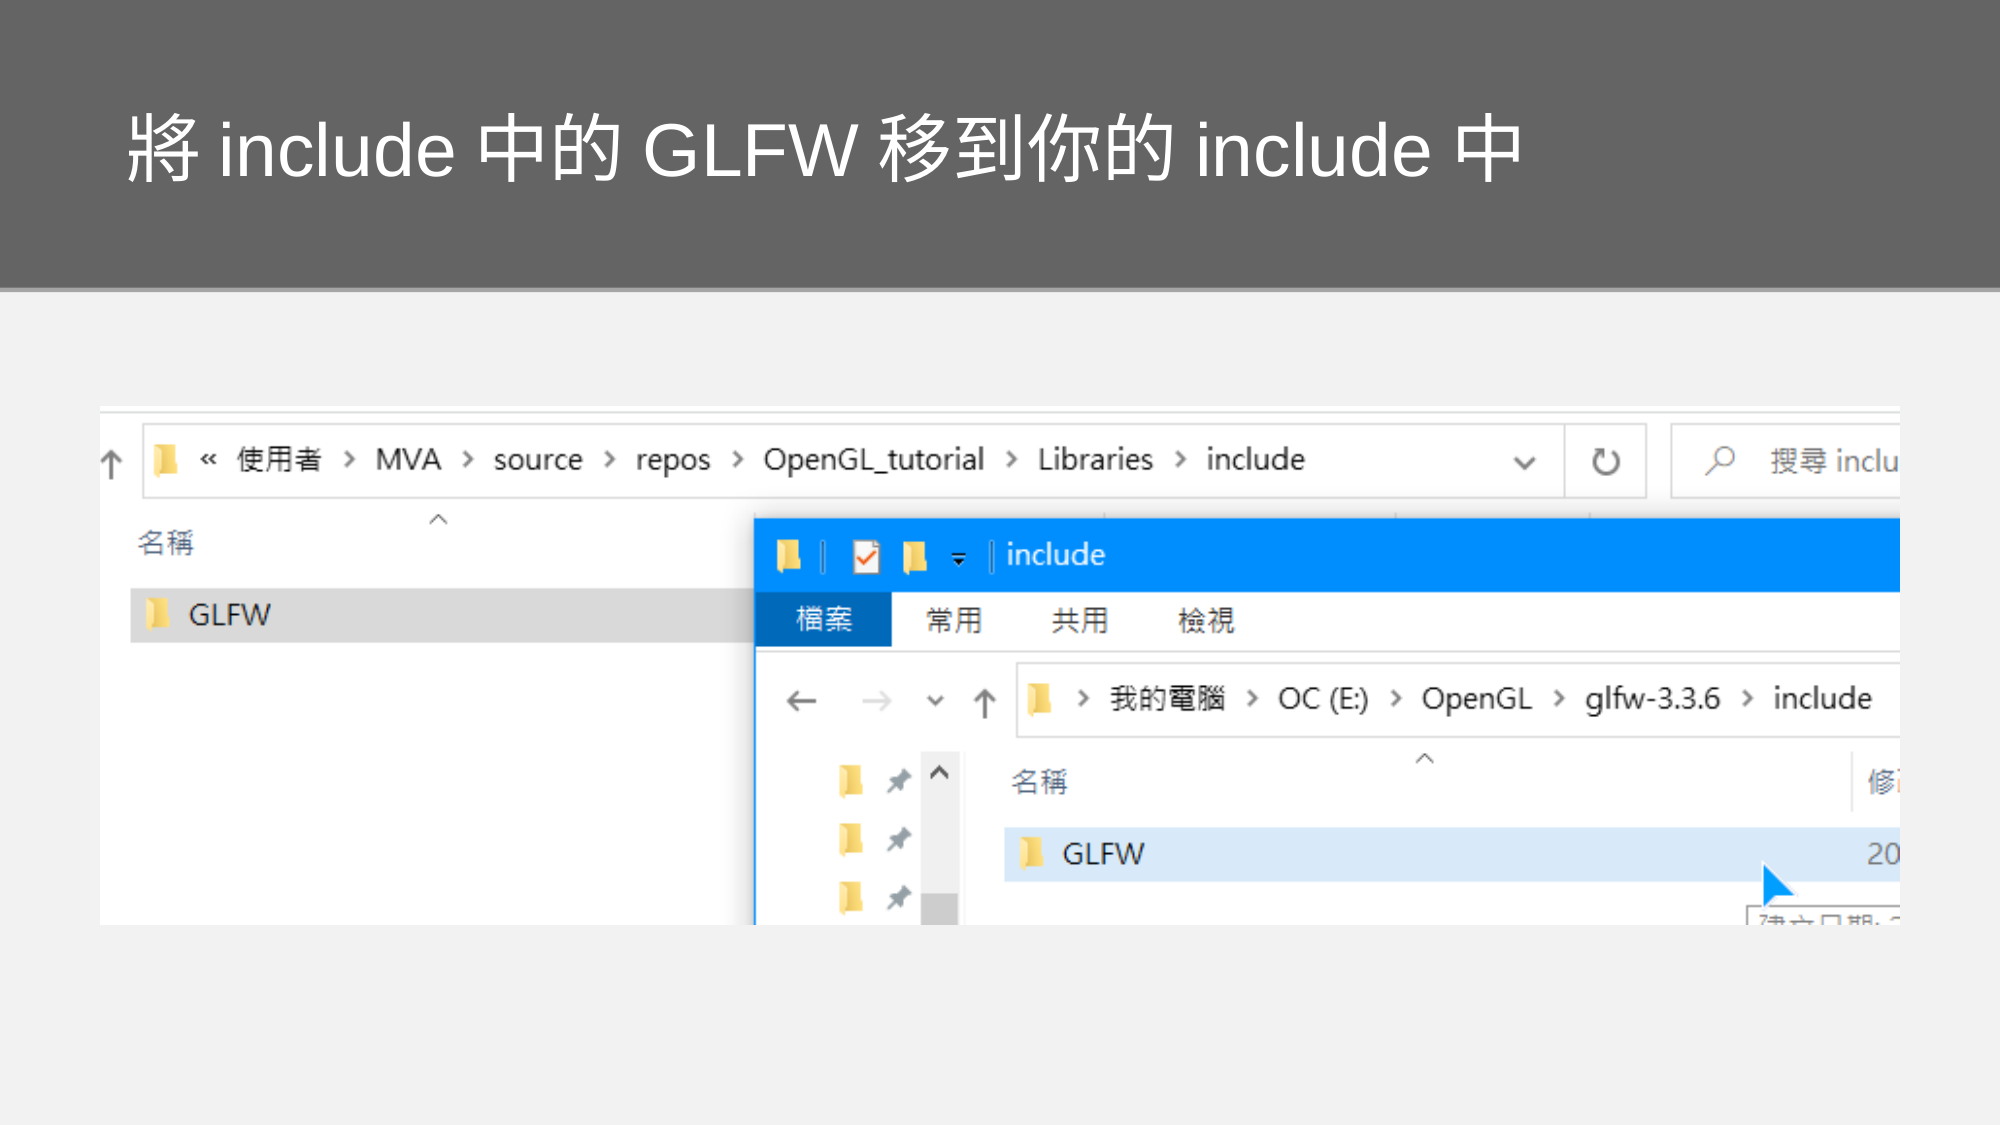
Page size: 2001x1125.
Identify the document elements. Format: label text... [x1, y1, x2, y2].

title 將include中的GLFW移到你的include中 [111, 43, 1889, 261]
picture [100, 406, 1900, 925]
